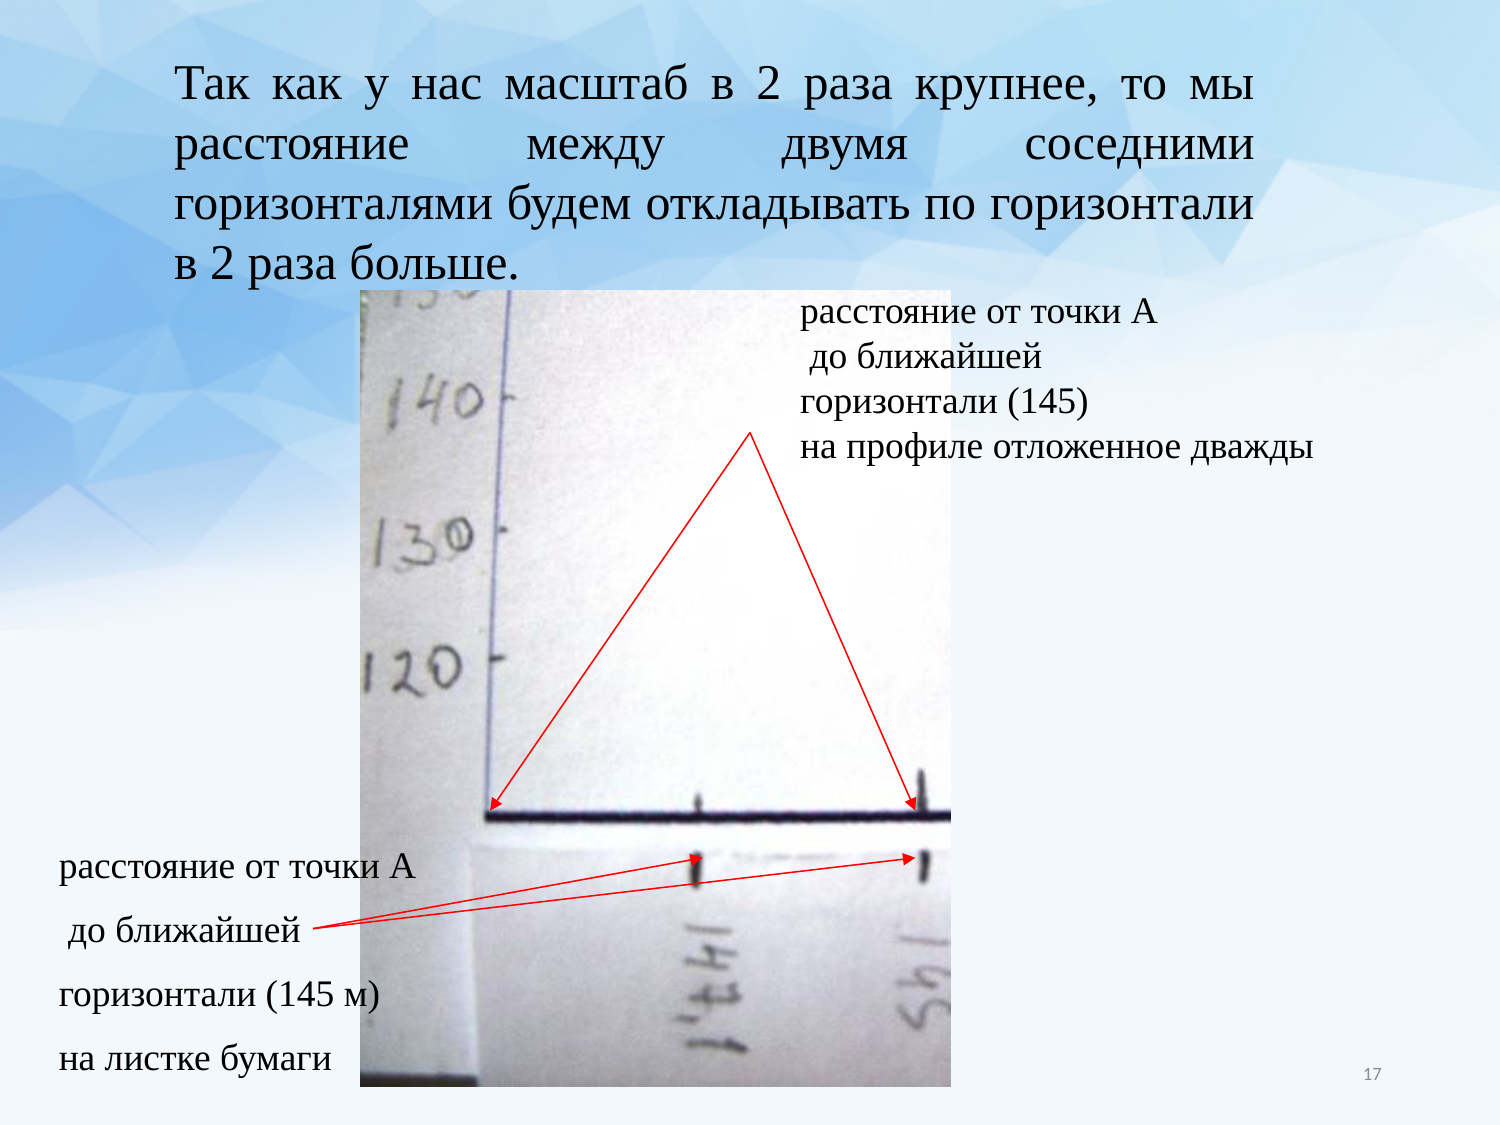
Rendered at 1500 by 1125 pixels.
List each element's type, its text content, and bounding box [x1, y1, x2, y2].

text_box расстояние от точки А до ближайшей горизонтали (145) на профиле отложенное дважды [785, 278, 1500, 474]
text_box Так как у нас масштаб в 2 раза крупнее, то мы расстояние между двумя соседними горизонталями будем откладывать по горизонтали в 2 раза больше. [159, 42, 1270, 298]
picture [0, 0, 1500, 1125]
text_box расстояние от точки А до ближайшей горизонтали (145 м) на листке бумаги [43, 834, 360, 1086]
slide_number 17 [1059, 1042, 1397, 1103]
